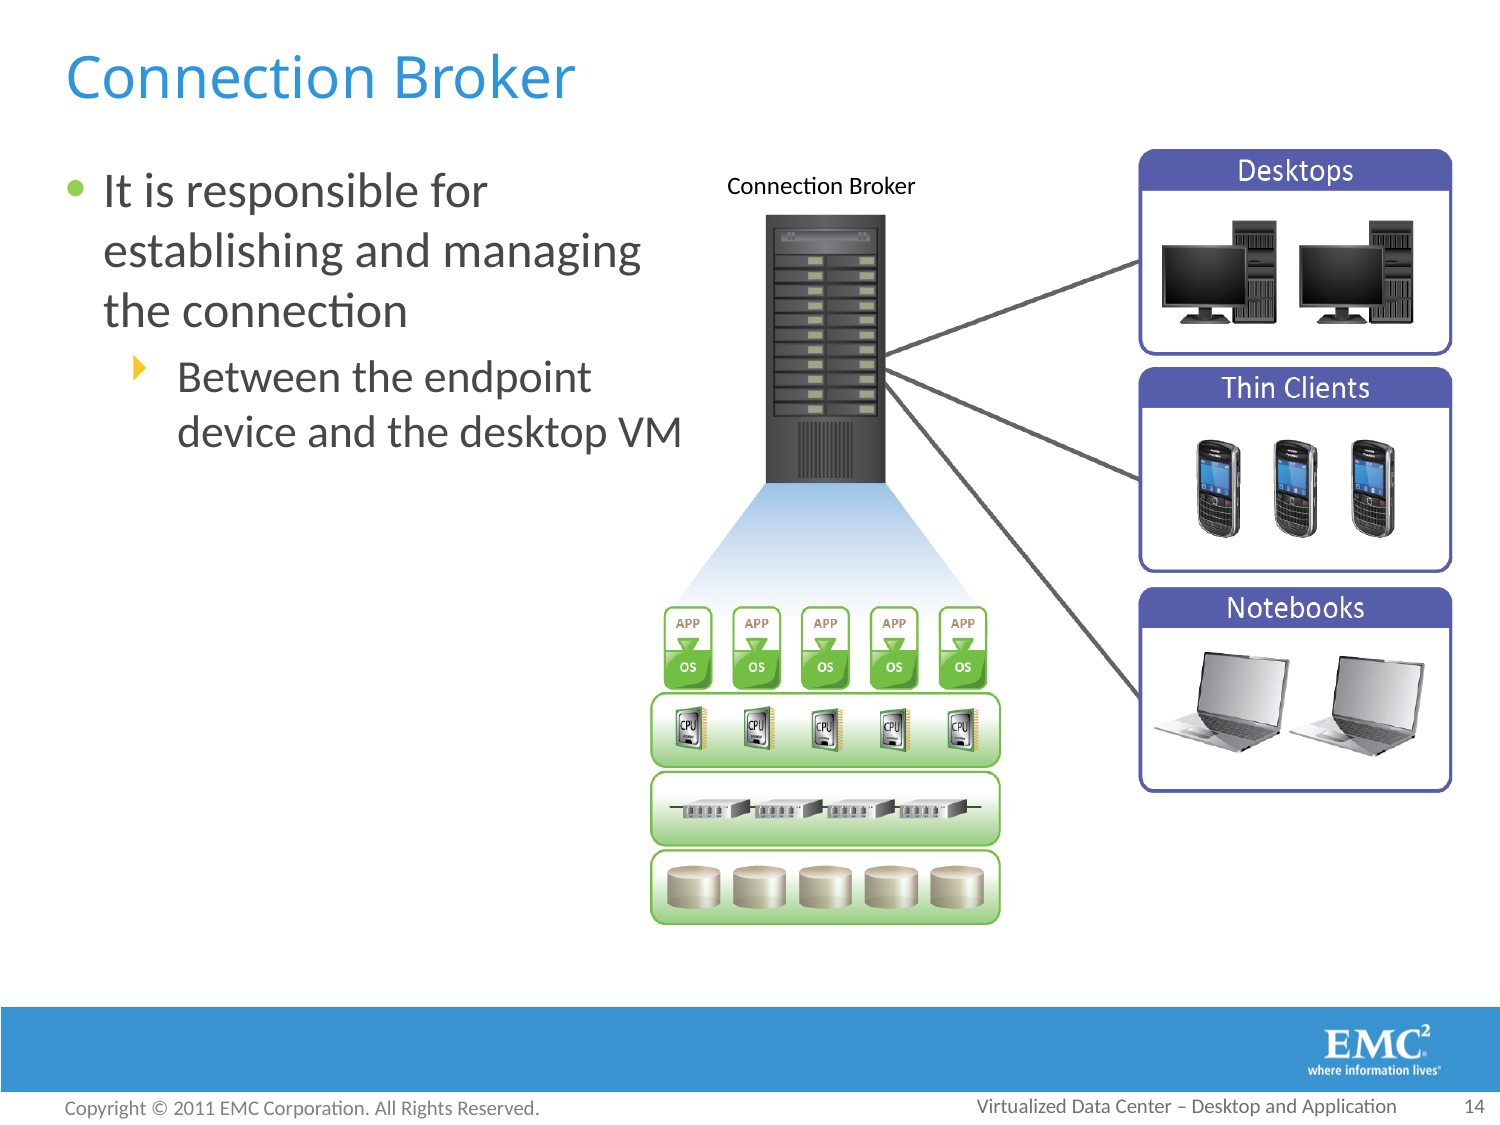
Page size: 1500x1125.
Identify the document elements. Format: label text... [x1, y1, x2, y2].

footer Virtualized Data Center – Desktop and Application [725, 1087, 1413, 1125]
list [649, 149, 1458, 926]
title Connection Broker [49, 12, 1438, 138]
picture [0, 1006, 1500, 1093]
text_box It is responsible for establishing and managing the connection Between the endpoint device and the desktop VM [50, 149, 700, 1000]
slide_number 14 [1425, 1087, 1500, 1125]
